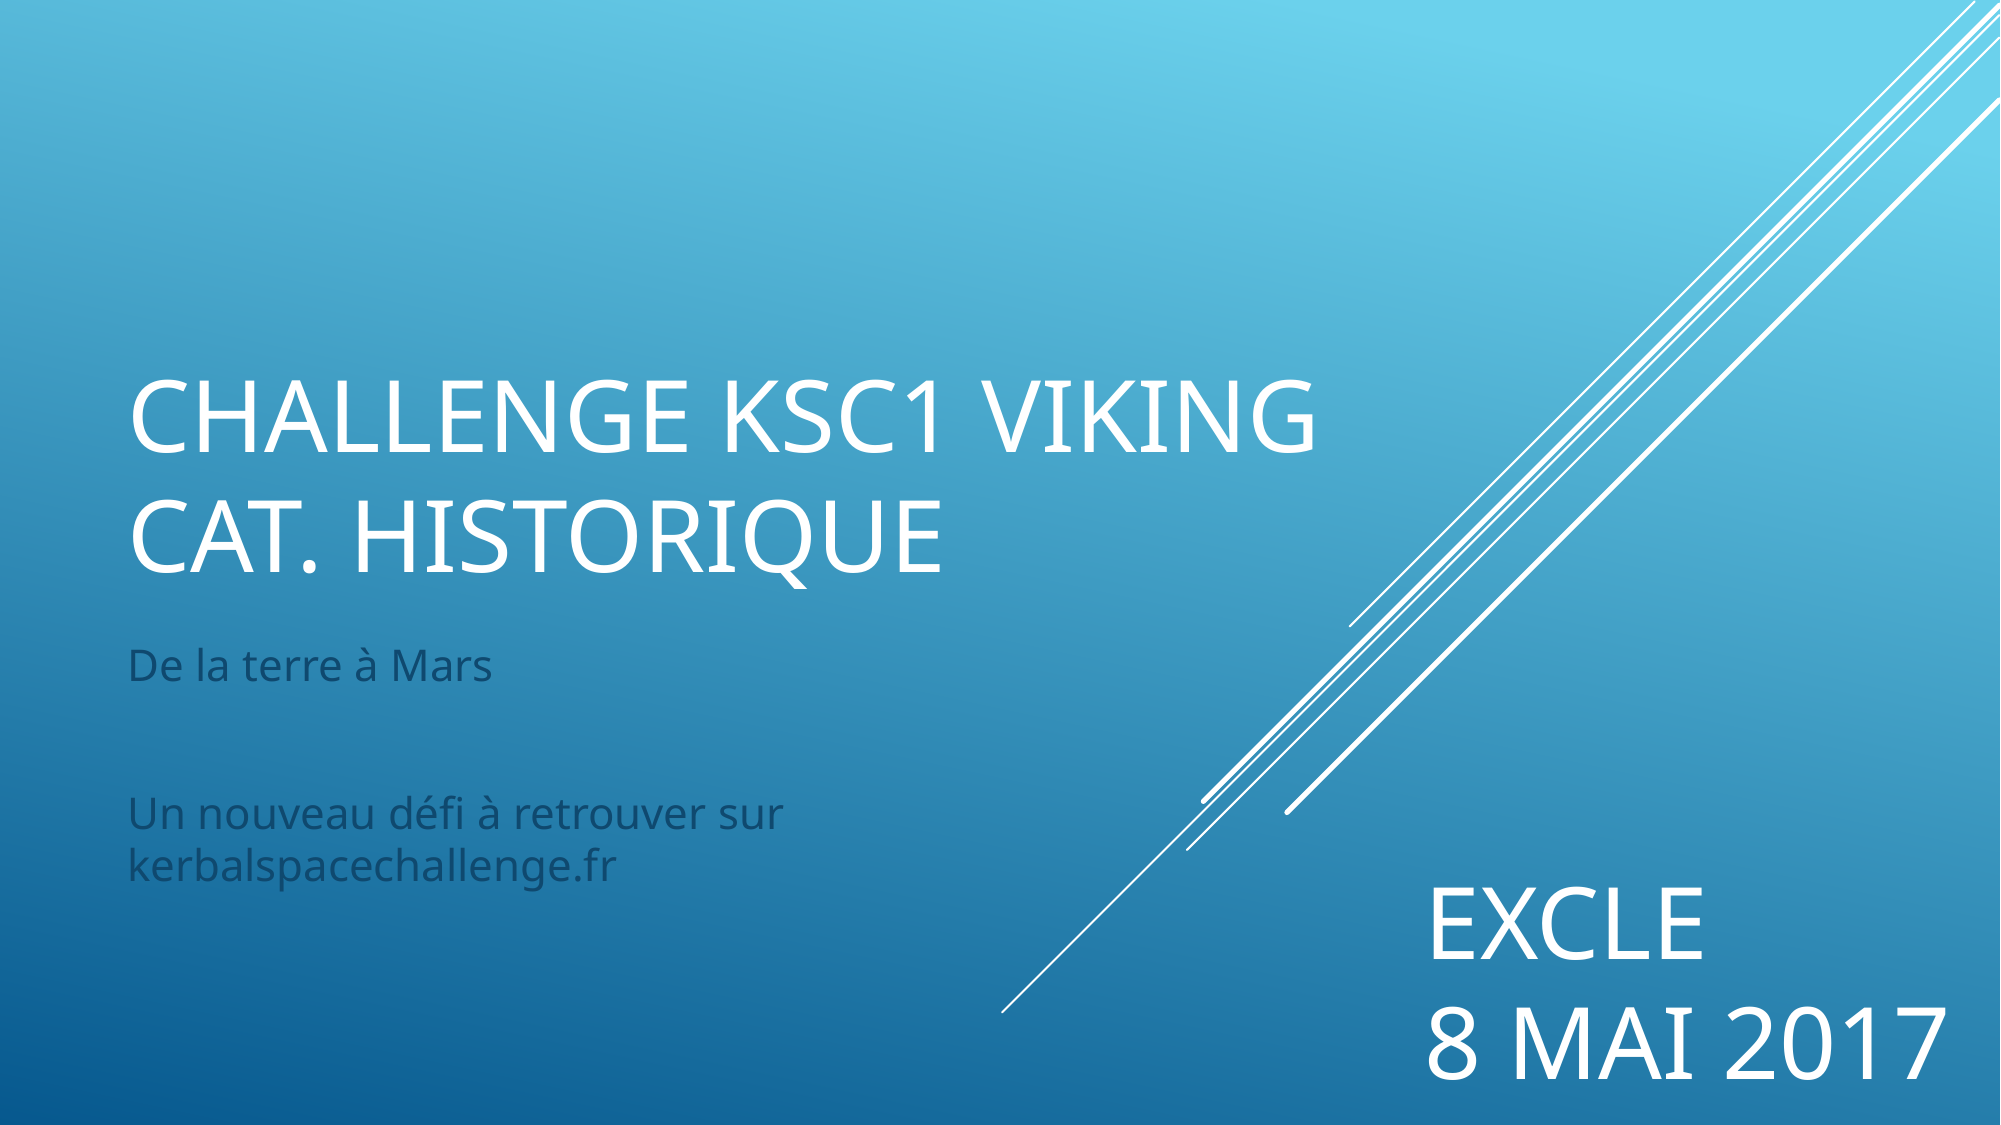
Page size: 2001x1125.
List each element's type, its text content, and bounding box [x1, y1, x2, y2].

subtitle De la terre à Mars Un nouveau défi à retrouver sur kerbalspacechallenge.fr [112, 630, 1163, 950]
title Challenge KSC1 Viking Cat. Historique [112, 112, 1425, 600]
text_box Excle 8 MAI 2017 [1409, 824, 2000, 1107]
